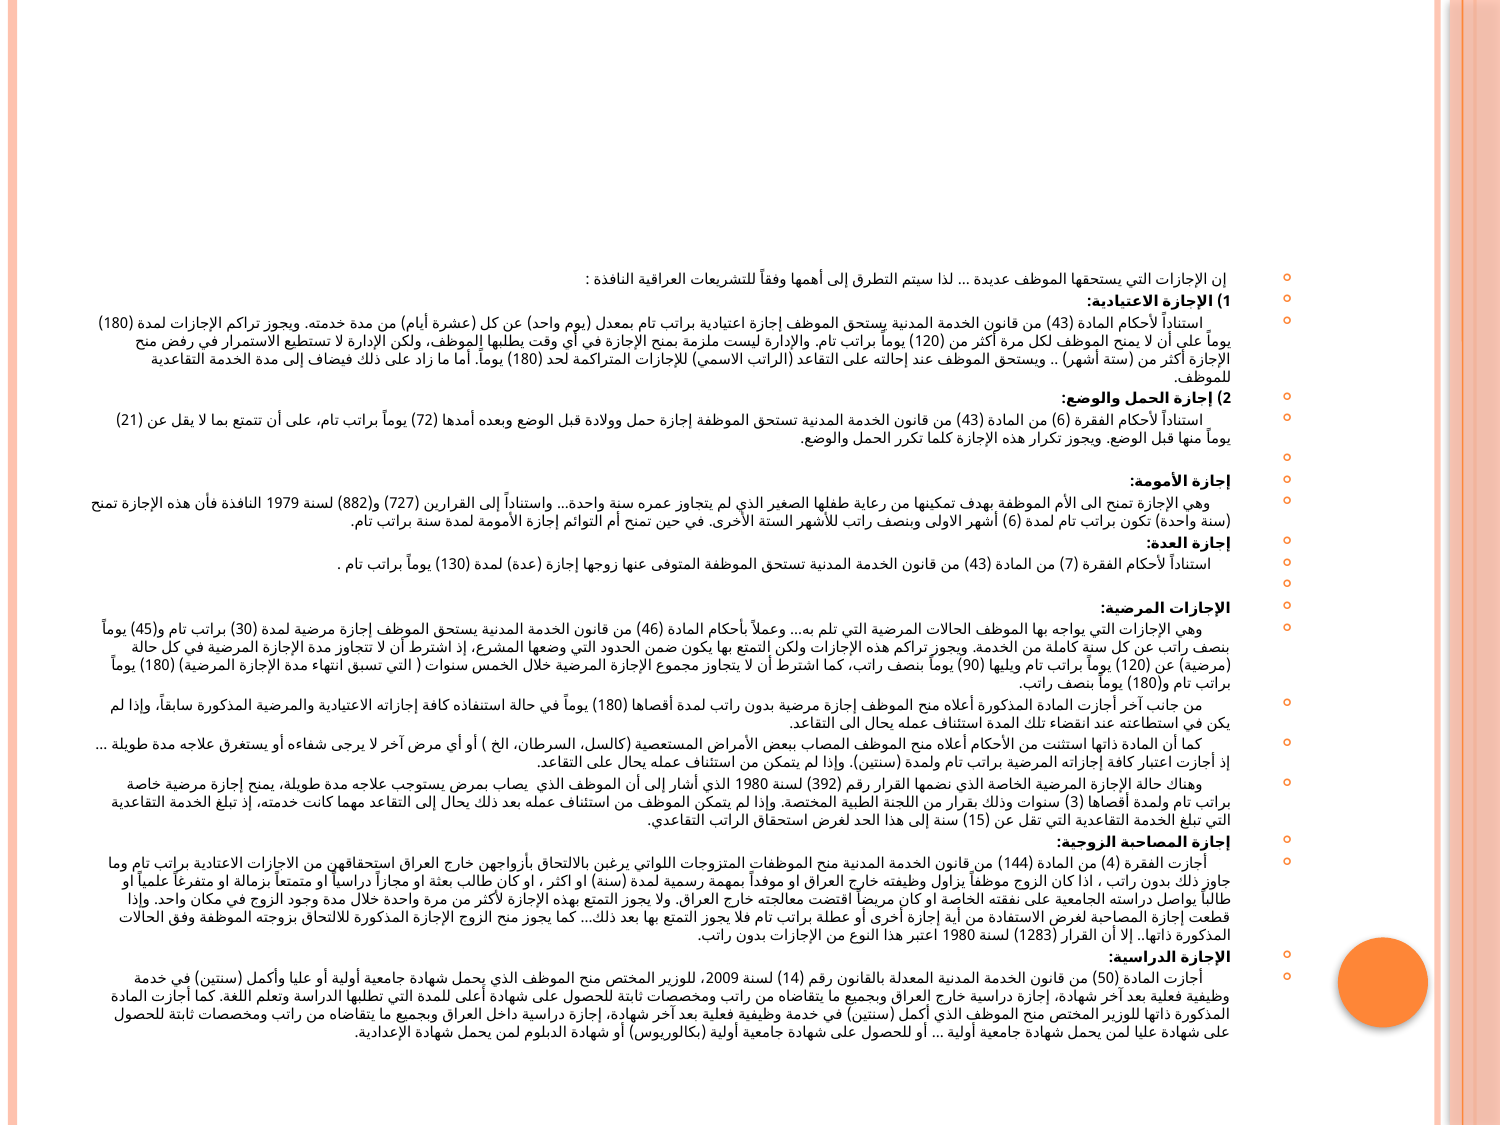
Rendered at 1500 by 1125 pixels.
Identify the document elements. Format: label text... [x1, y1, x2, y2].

list إن الإجازات التي يستحقها الموظف عديدة ... لذا سيتم التطرق إلى أهمها وفقاً للتشريعات العراقية النافذة : 1) الإجازة الاعتيادية: استناداً لأحكام المادة (43) من قانون الخدمة المدنية يستحق الموظف إجازة اعتيادية براتب تام بمعدل (يوم واحد) عن كل (عشرة أيام) من مدة خدمته. ويجوز تراكم الإجازات لمدة (180) يوماً على أن لا يمنح الموظف لكل مرة أكثر من (120) يوماً براتب تام. والإدارة ليست ملزمة بمنح الإجازة في أي وقت يطلبها الموظف، ولكن الإدارة لا تستطيع الاستمرار في رفض منح الإجازة أكثر من (ستة أشهر) .. ويستحق الموظف عند إحالته على التقاعد (الراتب الاسمي) للإجازات المتراكمة لحد (180) يوماً. أما ما زاد على ذلك فيضاف إلى مدة الخدمة التقاعدية للموظف. 2) إجازة الحمل والوضع: استناداً لأحكام الفقرة (6) من المادة (43) من قانون الخدمة المدنية تستحق الموظفة إجازة حمل وولادة قبل الوضع وبعده أمدها (72) يوماً براتب تام، على أن تتمتع بما لا يقل عن (21) يوماً منها قبل الوضع. ويجوز تكرار هذه الإجازة كلما تكرر الحمل والوضع. إجازة الأمومة: وهي الإجازة تمنح الى الأم الموظفة بهدف تمكينها من رعاية طفلها الصغير الذي لم يتجاوز عمره سنة واحدة... واستناداً إلى القرارين (727) و(882) لسنة 1979 النافذة فأن هذه الإجازة تمنح (سنة واحدة) تكون براتب تام لمدة (6) أشهر الاولى وبنصف راتب للأشهر الستة الأخرى. في حين تمنح أم التوائم إجازة الأمومة لمدة سنة براتب تام. إجازة العدة: استناداً لأحكام الفقرة (7) من المادة (43) من قانون الخدمة المدنية تستحق الموظفة المتوفى عنها زوجها إجازة (عدة) لمدة (130) يوماً براتب تام . الإجازات المرضية: وهي الإجازات التي يواجه بها الموظف الحالات المرضية التي تلم به... وعملاً بأحكام المادة (46) من قانون الخدمة المدنية يستحق الموظف إجازة مرضية لمدة (30) براتب تام و(45) يوماً بنصف راتب عن كل سنة كاملة من الخدمة. ويجوز تراكم هذه الإجازات ولكن التمتع بها يكون ضمن الحدود التي وضعها المشرع، إذ اشترط أن لا تتجاوز مدة الإجازة المرضية في كل حالة (مرضية) عن (120) يوماً براتب تام ويليها (90) يوماً بنصف راتب، كما اشترط أن لا يتجاوز مجموع الإجازة المرضية خلال الخمس سنوات ( التي تسبق انتهاء مدة الإجازة المرضية) (180) يوماً براتب تام و(180) يوماً بنصف راتب. من جانب آخر أجازت المادة المذكورة أعلاه منح الموظف إجازة مرضية بدون راتب لمدة أقصاها (180) يوماً في حالة استنفاذه كافة إجازاته الاعتيادية والمرضية المذكورة سابقاً، وإذا لم يكن في استطاعته عند انقضاء تلك المدة استئناف عمله يحال الى التقاعد. كما أن المادة ذاتها استثنت من الأحكام أعلاه منح الموظف المصاب ببعض الأمراض المستعصية (كالسل، السرطان، الخ ) أو أي مرض آخر لا يرجى شفاءه أو يستغرق علاجه مدة طويلة ... إذ أجازت اعتبار كافة إجازاته المرضية براتب تام ولمدة (سنتين). وإذا لم يتمكن من استئناف عمله يحال على التقاعد. وهناك حالة الإجازة المرضية الخاصة الذي نضمها القرار رقم (392) لسنة 1980 الذي أشار إلى أن الموظف الذي يصاب بمرض يستوجب علاجه مدة طويلة، يمنح إجازة مرضية خاصة براتب تام ولمدة أقصاها (3) سنوات وذلك بقرار من اللجنة الطبية المختصة. وإذا لم يتمكن الموظف من استئناف عمله بعد ذلك يحال إلى التقاعد مهما كانت خدمته، إذ تبلغ الخدمة التقاعدية التي تبلغ الخدمة التقاعدية التي تقل عن (15) سنة إلى هذا الحد لغرض استحقاق الراتب التقاعدي. إجازة المصاحبة الزوجية: أجازت الفقرة (4) من المادة (144) من قانون الخدمة المدنية منح الموظفات المتزوجات اللواتي يرغبن بالالتحاق بأزواجهن خارج العراق استحقاقهن من الاجازات الاعتادية براتب تام وما جاوز ذلك بدون راتب ، اذا كان الزوج موظفاً يزاول وظيفته خارج العراق او موفداً بمهمة رسمية لمدة (سنة) او اكثر ، او كان طالب بعثة او مجازاً دراسياً او متمتعاً بزمالة او متفرغاً علمياً او طالباً يواصل دراسته الجامعية على نفقته الخاصة او كان مريضاً اقتضت معالجته خارج العراق. ولا يجوز التمتع بهذه الإجازة لأكثر من مرة واحدة خلال مدة وجود الزوج في مكان واحد. وإذا قطعت إجازة المصاحبة لغرض الاستفادة من أية إجازة أخرى أو عطلة براتب تام فلا يجوز التمتع بها بعد ذلك... كما يجوز منح الزوج الإجازة المذكورة للالتحاق بزوجته الموظفة وفق الحالات المذكورة ذاتها.. إلا أن القرار (1283) لسنة 1980 اعتبر هذا النوع من الإجازات بدون راتب. الإجازة الدراسية: أجازت المادة (50) من قانون الخدمة المدنية المعدلة بالقانون رقم (14) لسنة 2009، للوزير المختص منح الموظف الذي يحمل شهادة جامعية أولية أو عليا وأكمل (سنتين) في خدمة وظيفية فعلية بعد آخر شهادة، إجازة دراسية خارج العراق وبجميع ما يتقاضاه من راتب ومخصصات ثابتة للحصول على شهادة أعلى للمدة التي تطلبها الدراسة وتعلم اللغة. كما أجازت المادة المذكورة ذاتها للوزير المختص منح الموظف الذي أكمل (سنتين) في خدمة وظيفية فعلية بعد آخر شهادة، إجازة دراسية داخل العراق وبجميع ما يتقاضاه من راتب ومخصصات ثابتة للحصول على شهادة عليا لمن يحمل شهادة جامعية أولية ... أو للحصول على شهادة جامعية أولية (بكالوريوس) أو شهادة الدبلوم لمن يحمل شهادة الإعدادية. [75, 262, 1300, 1062]
